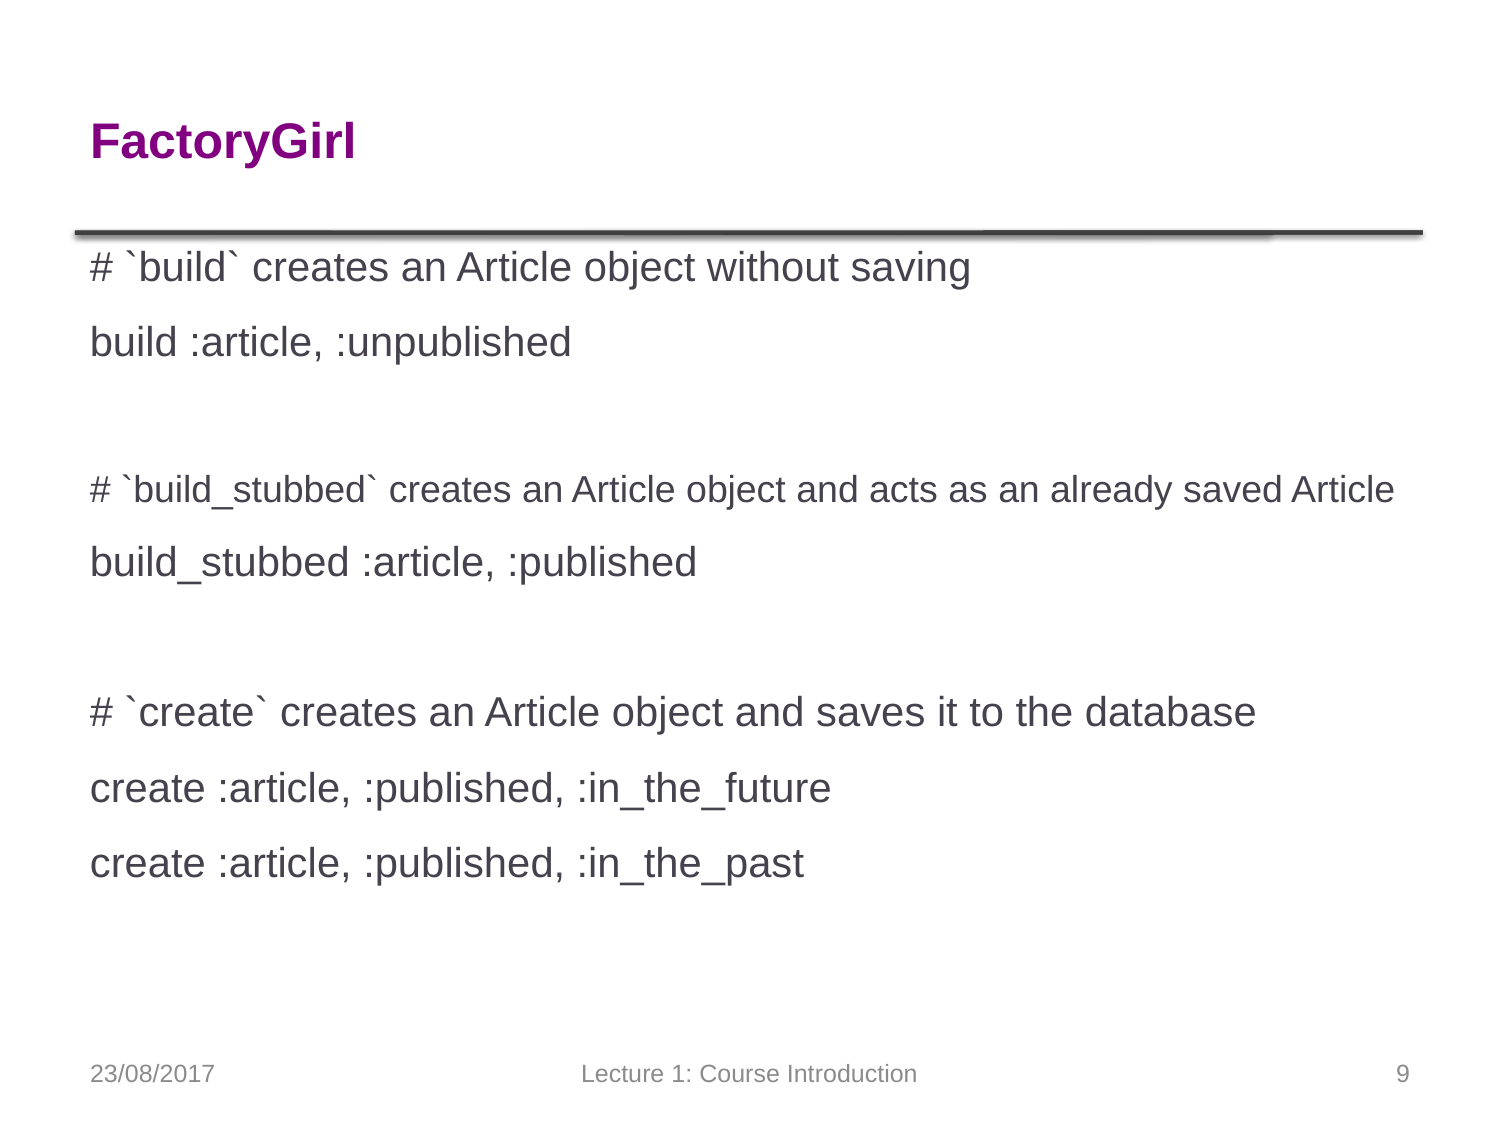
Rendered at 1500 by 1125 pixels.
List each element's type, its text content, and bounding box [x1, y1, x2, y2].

title FactoryGirl [74, 44, 1272, 233]
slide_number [75, 1042, 425, 1103]
footer Lecture 1: Course Introduction [512, 1042, 988, 1103]
list # `build` creates an Article object without saving build :article, :unpublished # `build_stubbed` creates an Article object and acts as an already saved Article build_stubbed :article, :published # `create` creates an Article object and saves it to the database create :article, :published, :in_the_future create :article, :published, :in_the_past [75, 232, 1425, 1125]
slide_number 9 [1074, 1042, 1425, 1103]
